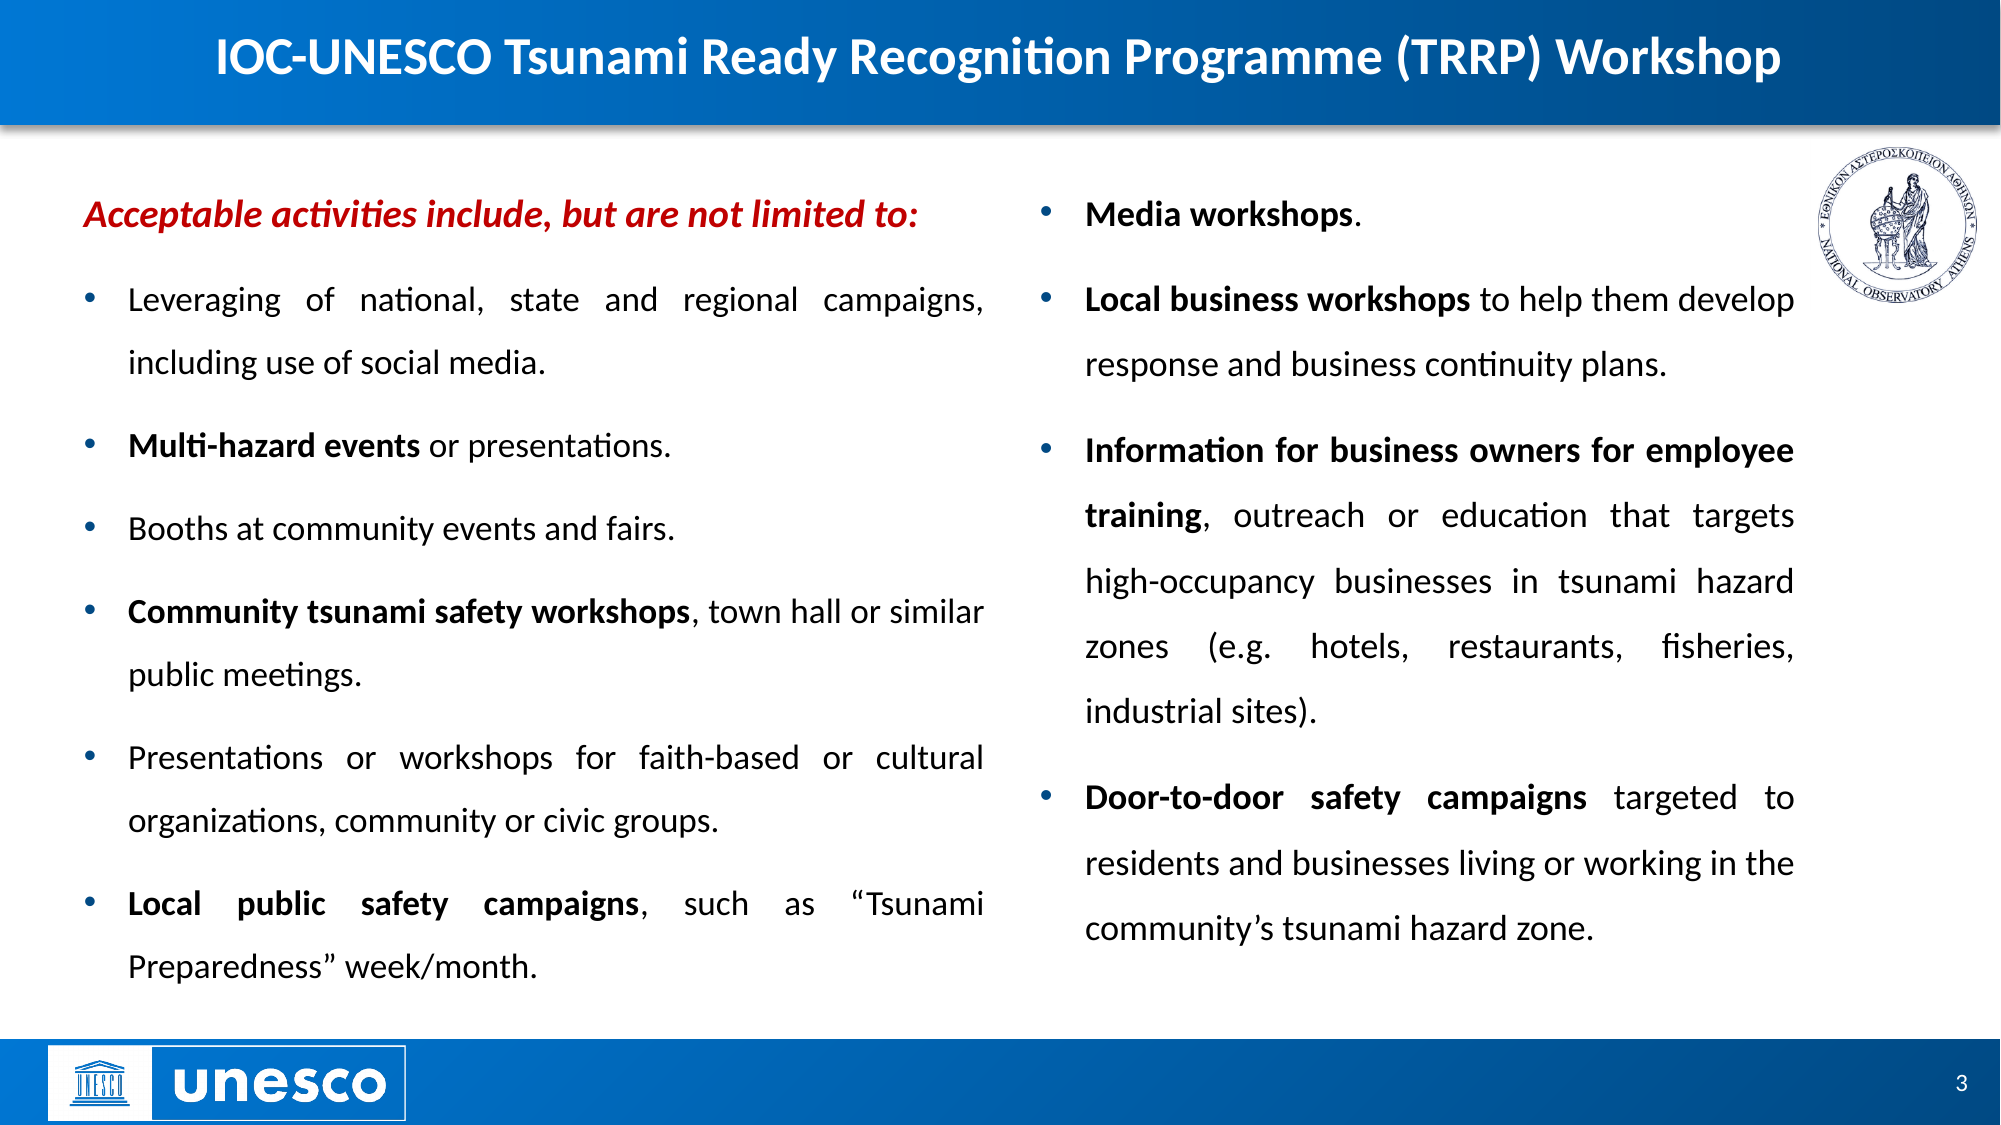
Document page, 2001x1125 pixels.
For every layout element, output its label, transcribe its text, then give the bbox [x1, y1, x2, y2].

slide_number 3 [1718, 1051, 1984, 1112]
picture [48, 1045, 406, 1121]
picture [1810, 139, 1984, 310]
title IOC-UNESCO Tsunami Ready Recognition Programme (TRRP) Workshop [69, 24, 1931, 100]
text_box Media workshops. Local business workshops to help them develop response and business continuity plans. Information for business owners for employee training, outreach or education that targets high-occupancy businesses in tsunami hazard zones (e.g. hotels, restaurants, fisheries, industrial sites). Door-to-door safety campaigns targeted to residents and businesses living or working in the community’s tsunami hazard zone. [1024, 160, 1810, 1004]
list Acceptable activities include, but are not limited to: Leveraging of national, state and regional campaigns, including use of social media. Multi-hazard events or presentations. Booths at community events and fairs. Community tsunami safety workshops, town hall or similar public meetings. Presentations or workshops for faith-based or cultural organizations, community or civic groups. Local public safety campaigns, such as “Tsunami Preparedness” week/month. [69, 157, 1000, 1001]
